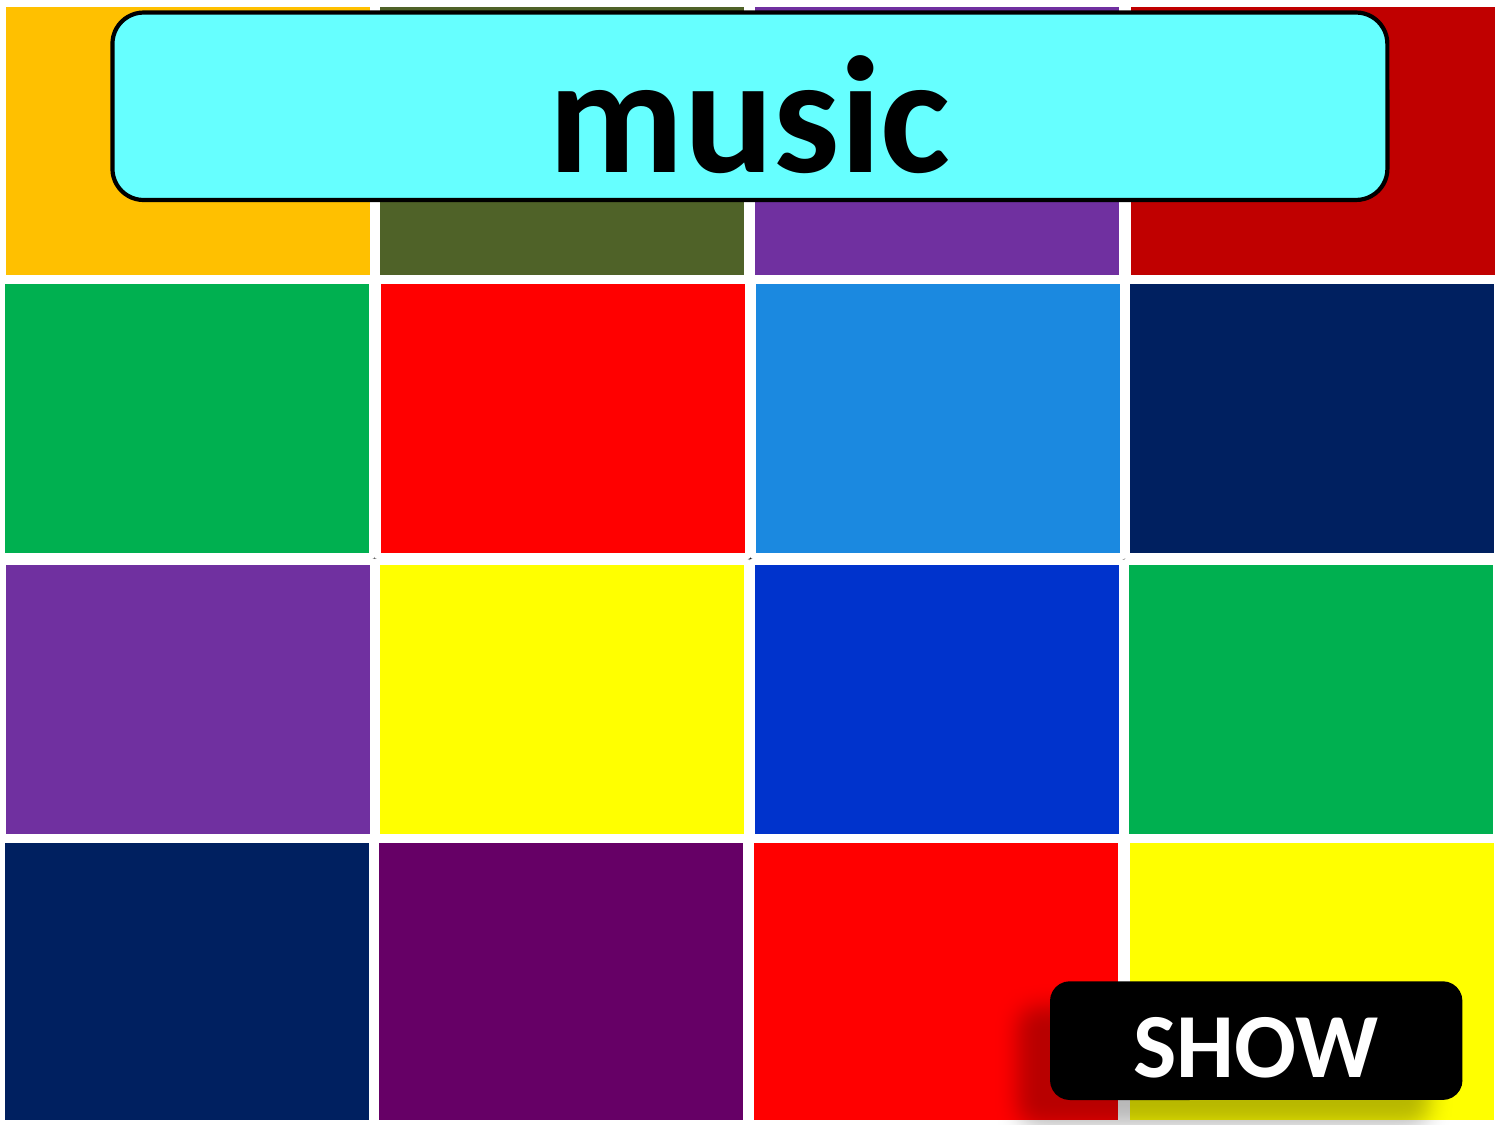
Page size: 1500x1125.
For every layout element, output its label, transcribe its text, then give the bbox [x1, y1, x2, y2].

text_box [1, 2, 374, 65]
text_box [1126, 2, 1500, 65]
text_box music [110, 10, 1390, 64]
picture [0, 65, 1500, 1125]
text_box [374, 2, 749, 10]
text_box [750, 2, 1124, 10]
